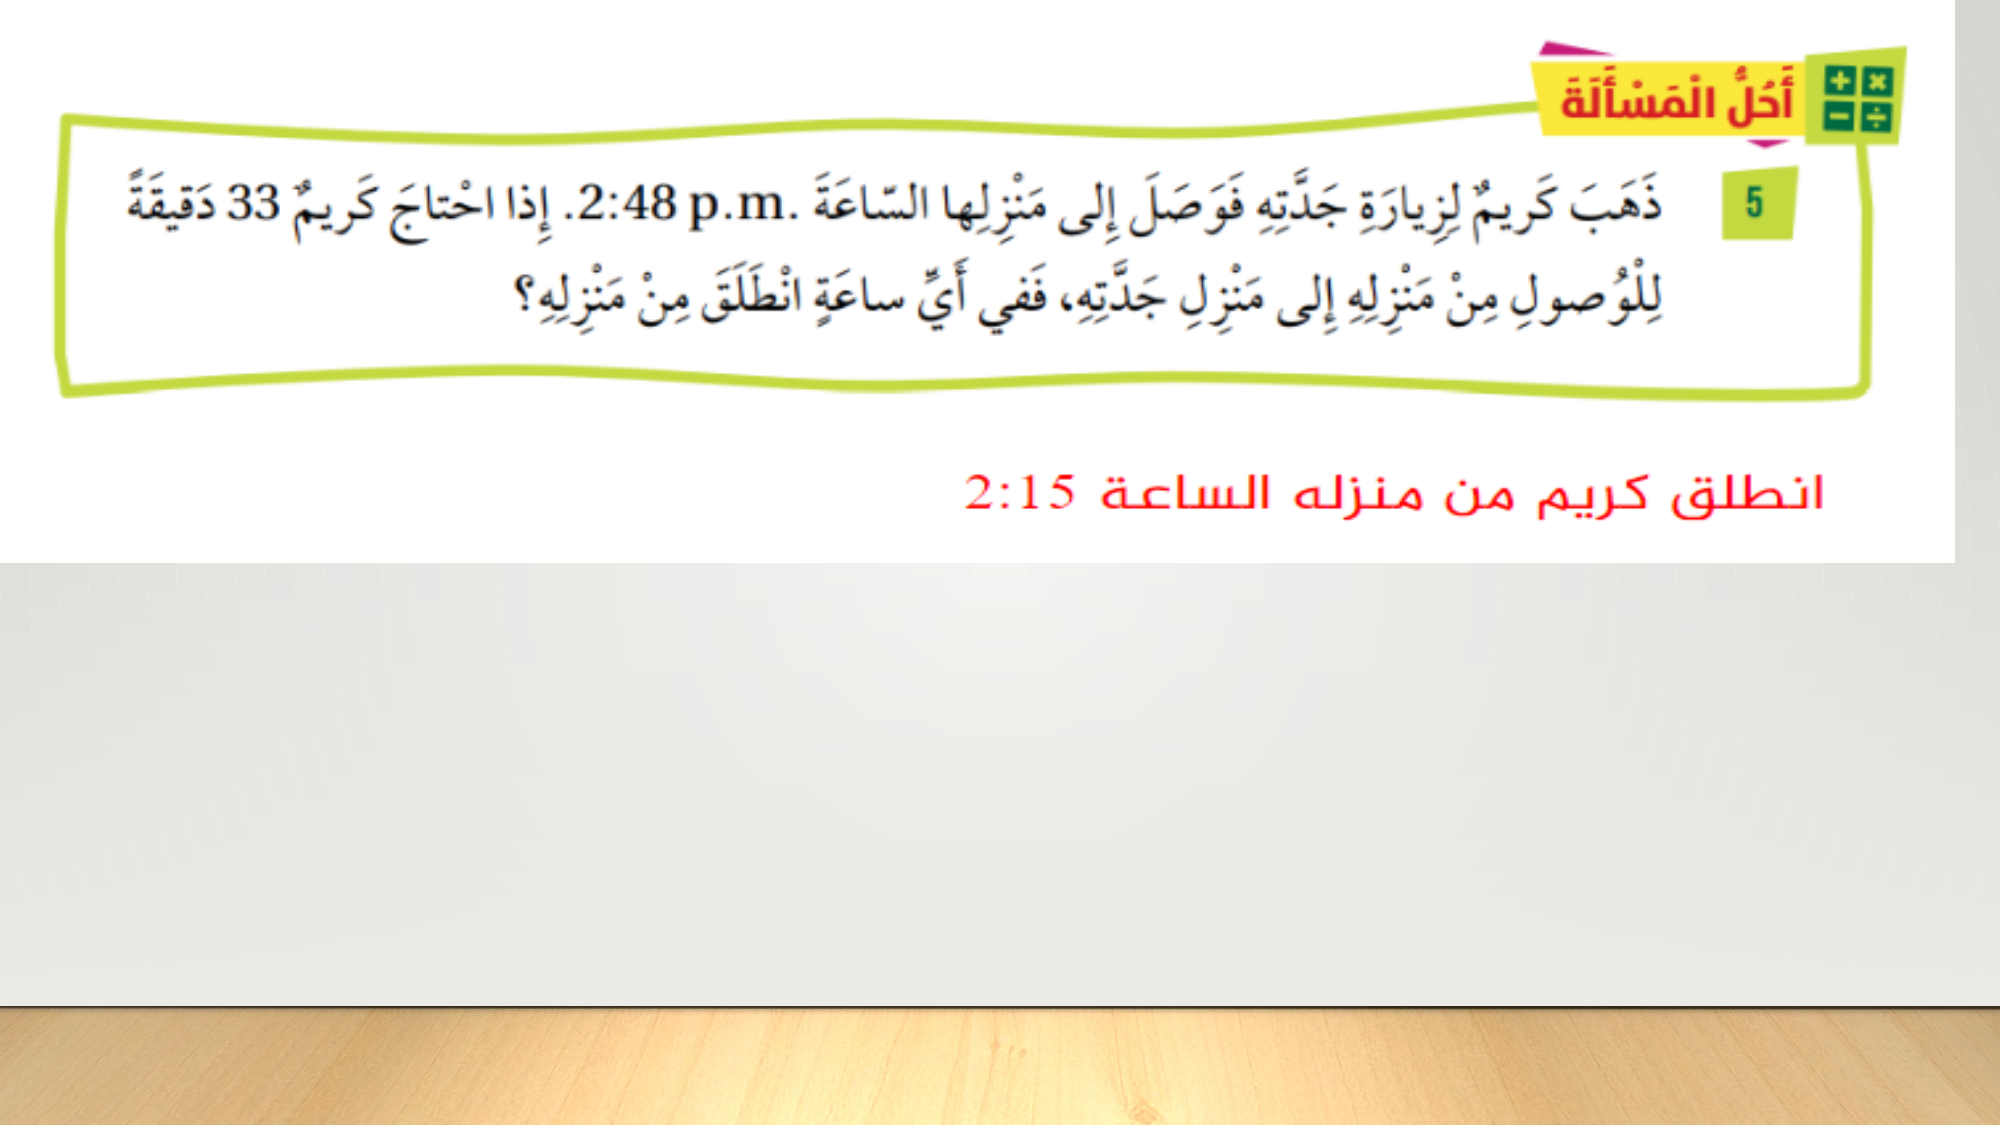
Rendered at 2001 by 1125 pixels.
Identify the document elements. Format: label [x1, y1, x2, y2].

picture [0, 1006, 2000, 1125]
picture [0, 0, 1955, 564]
